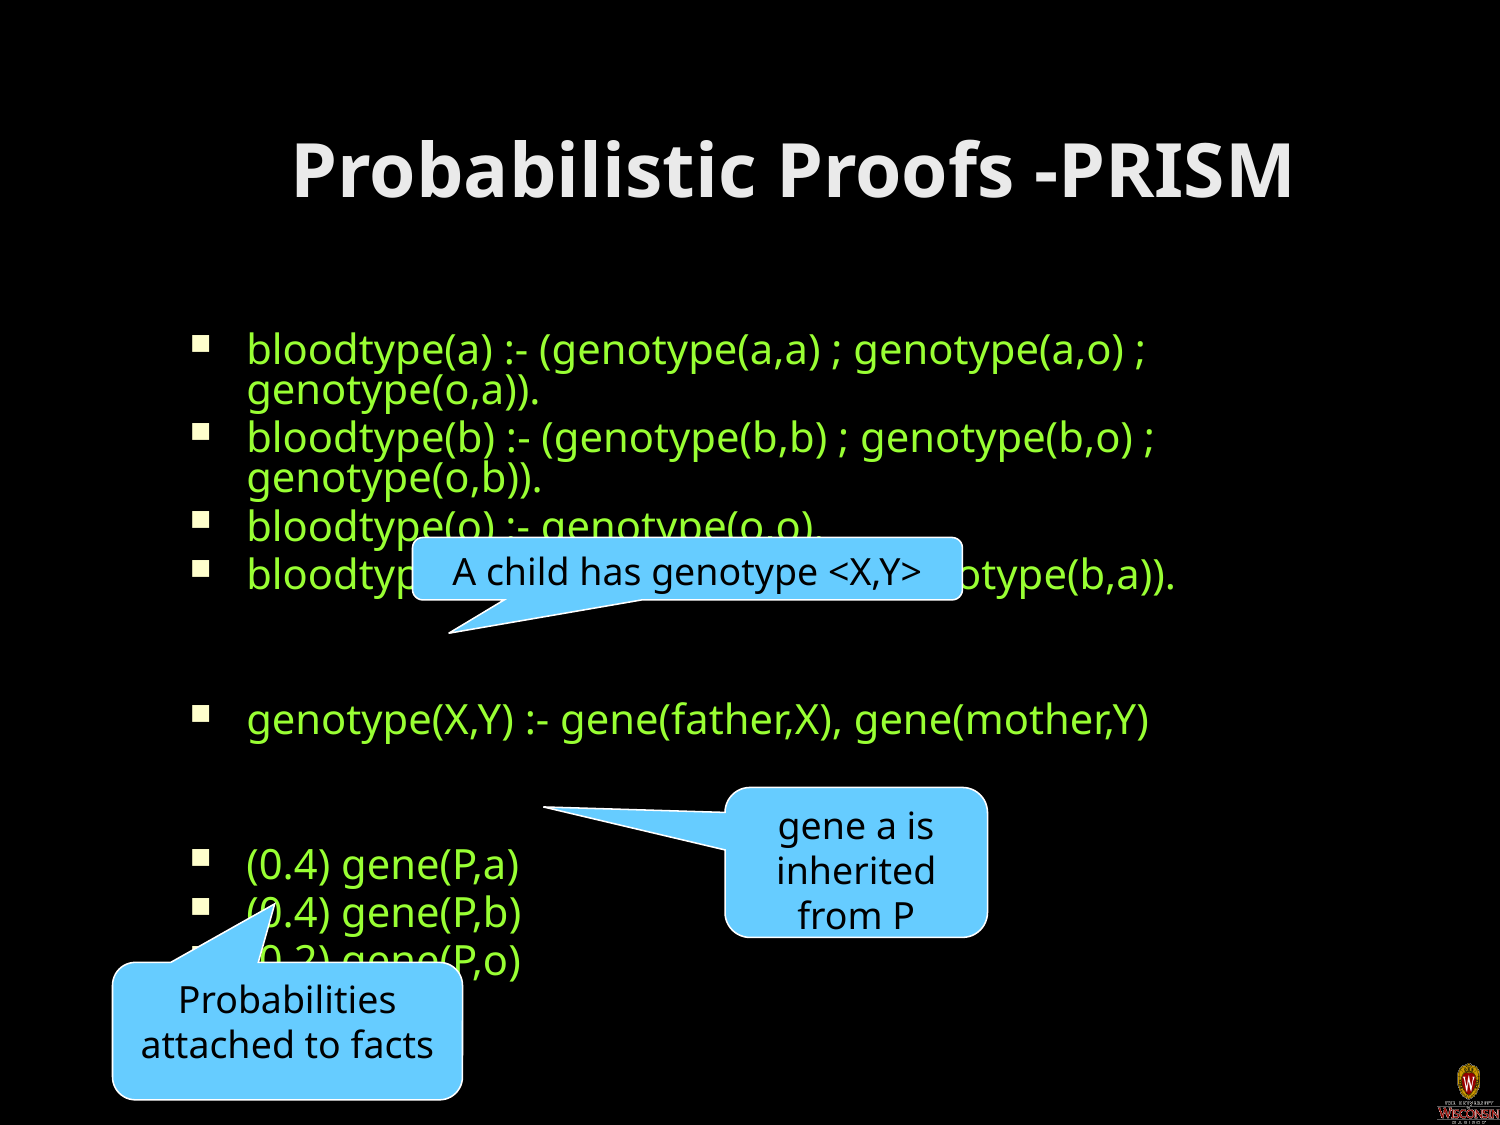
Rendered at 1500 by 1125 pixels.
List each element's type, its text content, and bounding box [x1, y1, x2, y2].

title Probabilistic Proofs -PRISM [174, 49, 1413, 286]
list bloodtype(a) :- (genotype(a,a) ; genotype(a,o) ; genotype(o,a)). bloodtype(b) :- (genotype(b,b) ; genotype(b,o) ; genotype(o,b)). bloodtype(o) :- genotype(o,o). bloodtype(ab) :- (genotype(a,b) ; genotype(b,a)). genotype(X,Y) :- gene(father,X), gene(mother,Y) (0.4) gene(P,a) (0.4) gene(P,b) (0.2) gene(P,o) [174, 324, 1463, 1038]
picture [1437, 1062, 1500, 1125]
text_box Probabilities attached to facts [112, 903, 463, 1100]
text_box A child has genotype <X,Y> [412, 537, 963, 634]
text_box gene a is inherited from P [543, 787, 988, 938]
